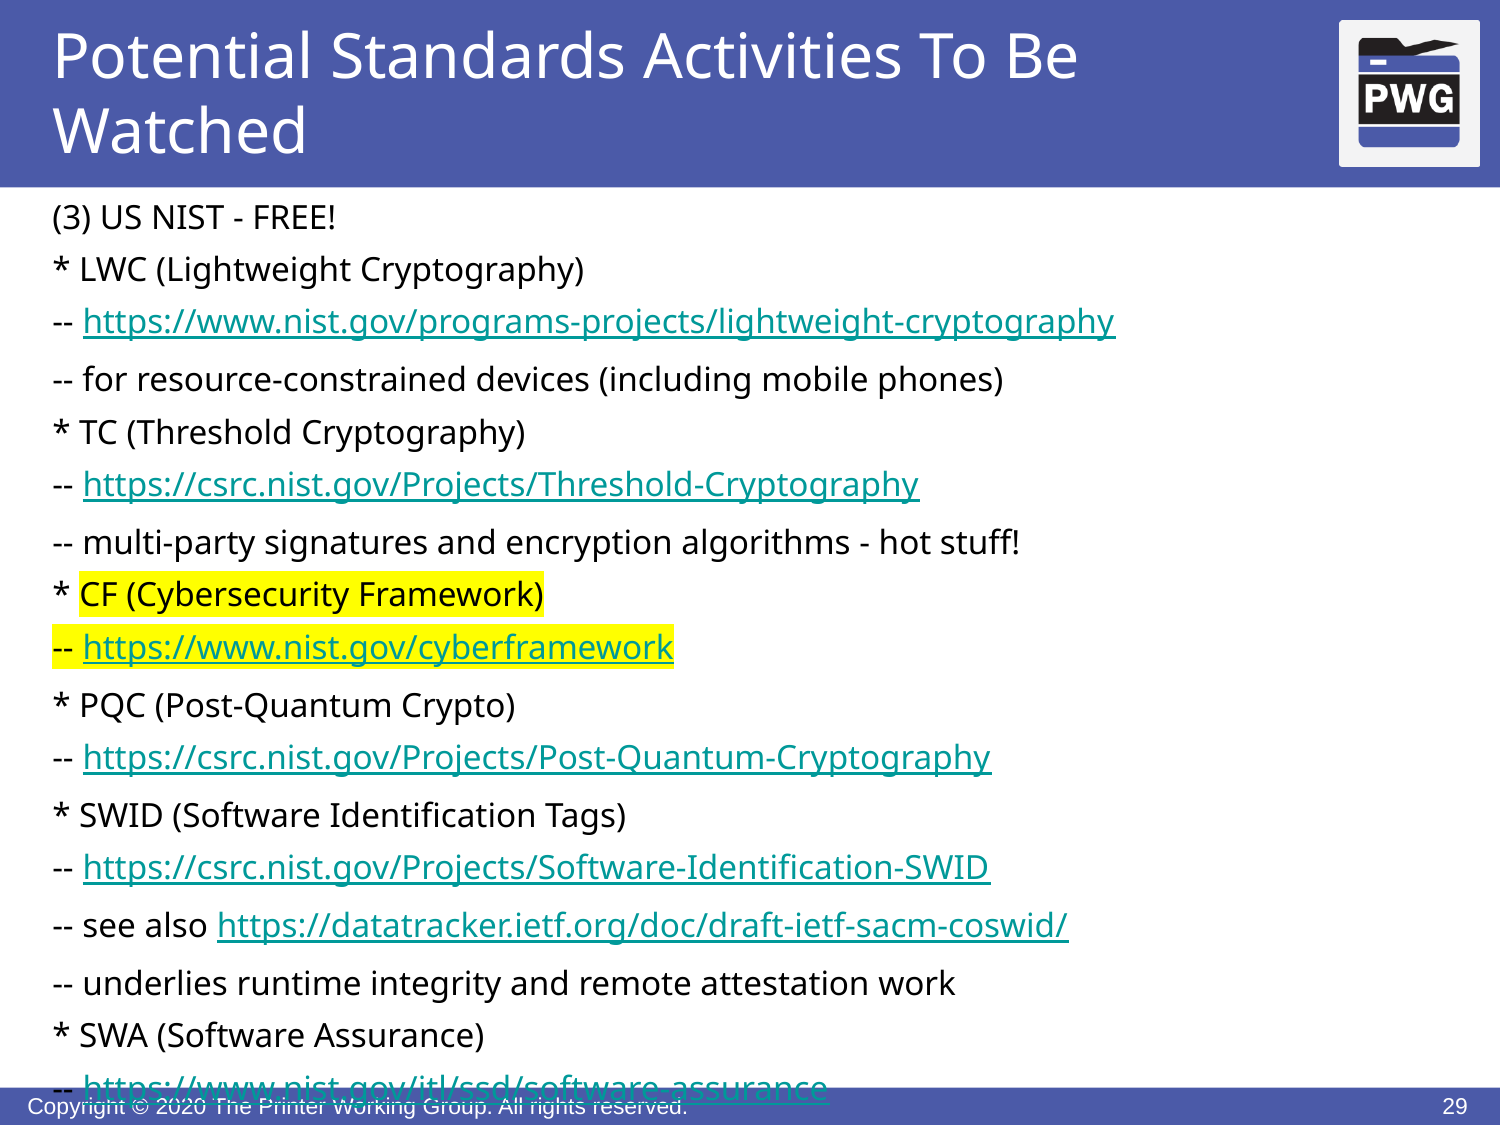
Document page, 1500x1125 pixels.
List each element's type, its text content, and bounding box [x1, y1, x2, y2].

text_box Copyright © 2020 The Printer Working Group. All rights reserved. [20, 1092, 750, 1118]
text_box [0, 0, 1500, 188]
picture [1339, 20, 1480, 167]
text_box [0, 1087, 1500, 1125]
title Potential Standards Activities To Be Watched [37, 7, 1319, 175]
text_box 29 [1441, 1092, 1469, 1118]
list (3) US NIST - FREE! * LWC (Lightweight Cryptography) -- https://www.nist.gov/programs-projects/lightweight-cryptography -- for resource-constrained devices (including mobile phones) * TC (Threshold Cryptography) -- https://csrc.nist.gov/Projects/Threshold-Cryptography -- multi-party signatures and encryption algorithms - hot stuff! * CF (Cybersecurity Framework) -- https://www.nist.gov/cyberframework * PQC (Post-Quantum Crypto) -- https://csrc.nist.gov/Projects/Post-Quantum-Cryptography * SWID (Software Identification Tags) -- https://csrc.nist.gov/Projects/Software-Identification-SWID -- see also https://datatracker.ietf.org/doc/draft-ietf-sacm-coswid/ -- underlies runtime integrity and remote attestation work * SWA (Software Assurance) -- https://www.nist.gov/itl/ssd/software-assurance [37, 187, 1473, 1041]
